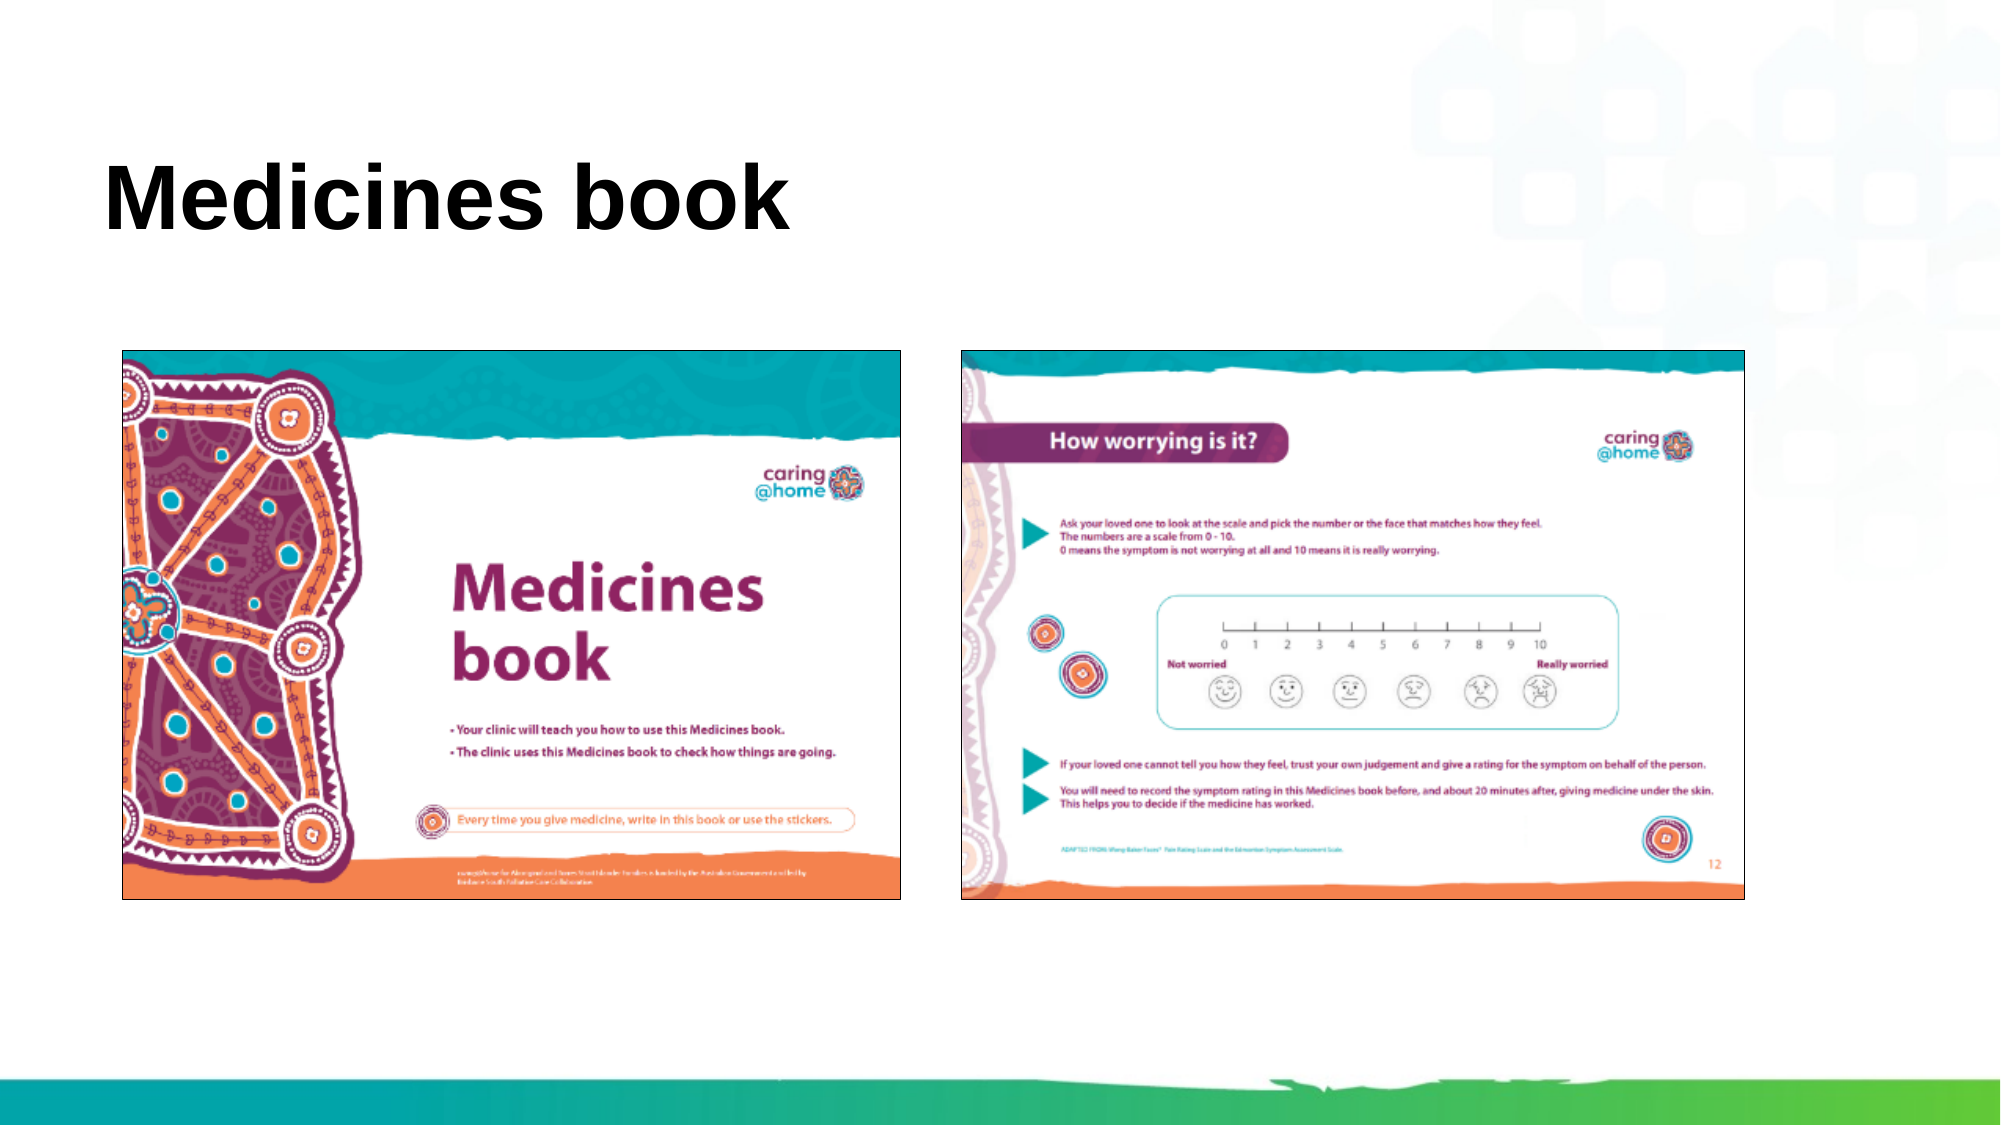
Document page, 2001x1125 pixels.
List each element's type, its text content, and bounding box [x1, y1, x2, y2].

picture [0, 0, 2001, 1125]
title Medicines book [88, 142, 1884, 258]
